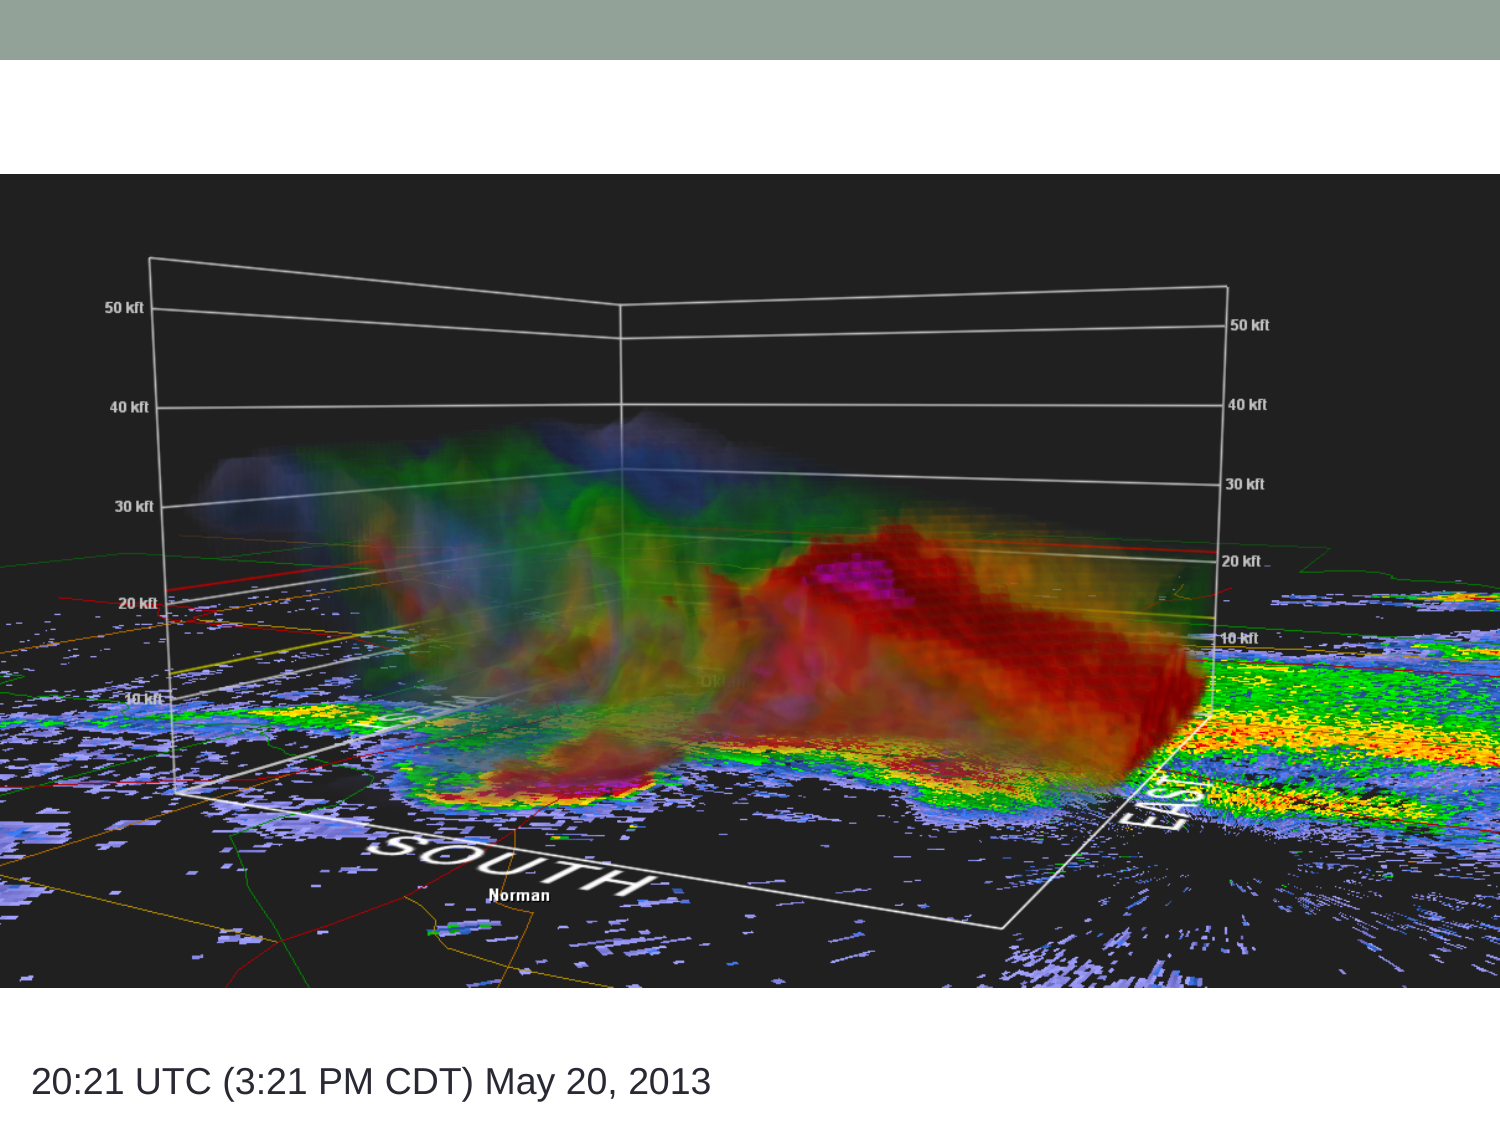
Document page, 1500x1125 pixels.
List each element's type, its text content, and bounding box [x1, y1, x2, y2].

text_box 20:21 UTC (3:21 PM CDT) May 20, 2013 [16, 1049, 727, 1110]
picture [0, 174, 1500, 988]
